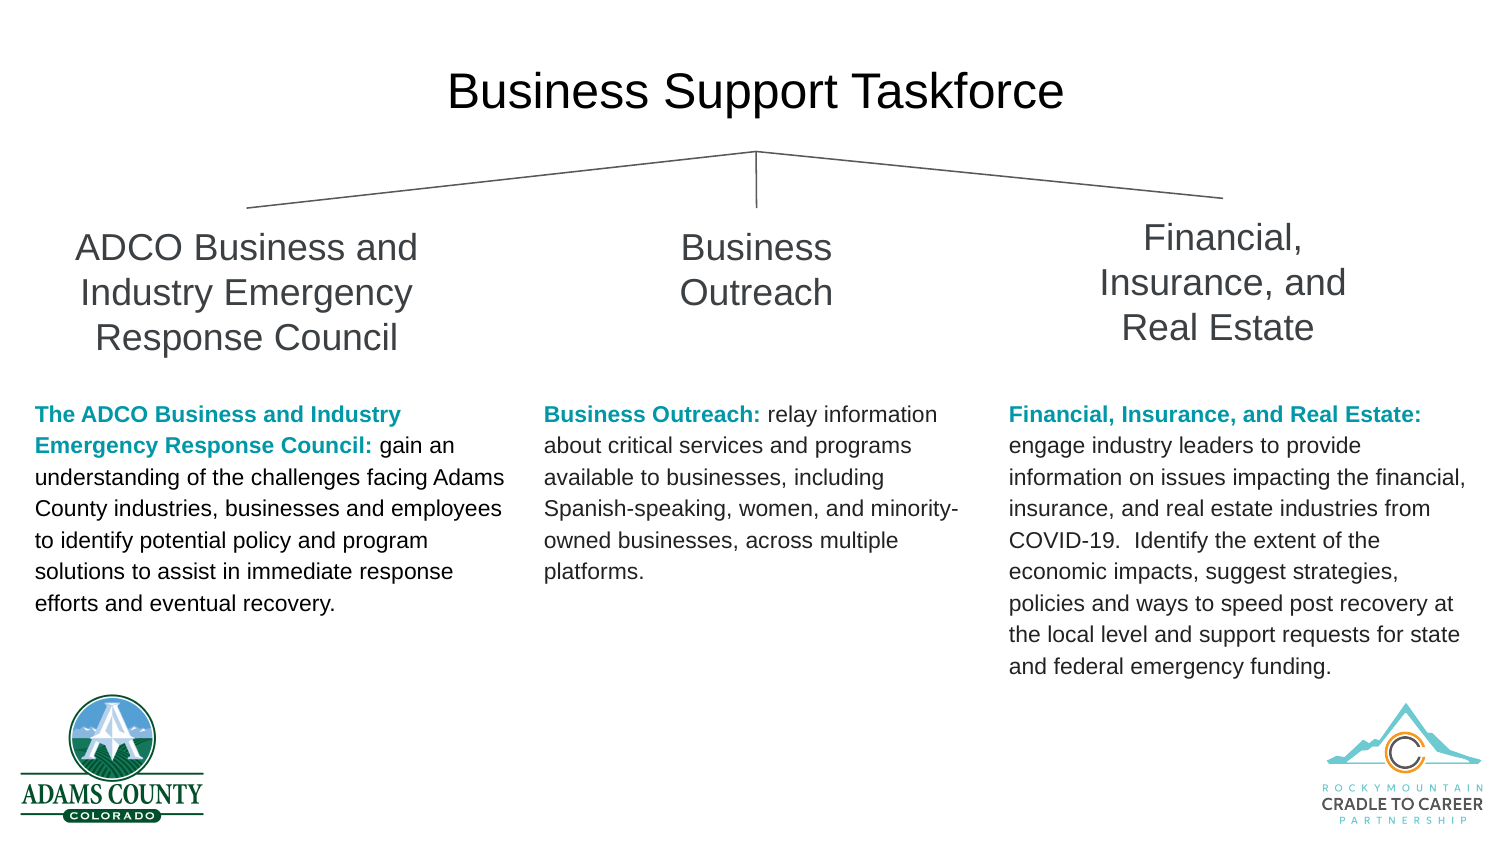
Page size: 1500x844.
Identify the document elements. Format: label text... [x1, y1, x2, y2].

text_box Business Outreach: relay information about critical services and programs available to businesses, including Spanish-speaking, women, and minority-owned businesses, across multiple platforms. [529, 380, 984, 711]
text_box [246, 151, 752, 209]
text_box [755, 151, 1224, 199]
text_box Financial, Insurance, and Real Estate [1052, 198, 1394, 307]
text_box Business Support Taskforce [57, 43, 1455, 152]
text_box Business Outreach [586, 208, 928, 371]
picture [1321, 703, 1483, 824]
text_box The ADCO Business and Industry Emergency Response Council: gain an understanding of the challenges facing Adams County industries, businesses and employees to identify potential policy and program solutions to assist in immediate response efforts and eventual recovery. [19, 380, 529, 711]
text_box ADCO Business and Industry Emergency Response Council [57, 208, 436, 361]
picture [19, 693, 205, 824]
text_box Financial, Insurance, and Real Estate: engage industry leaders to provide information on issues impacting the financial, insurance, and real estate industries from COVID-19. Identify the extent of the economic impacts, suggest strategies, policies and ways to speed post recovery at the local level and support requests for state and federal emergency funding. [994, 380, 1492, 711]
